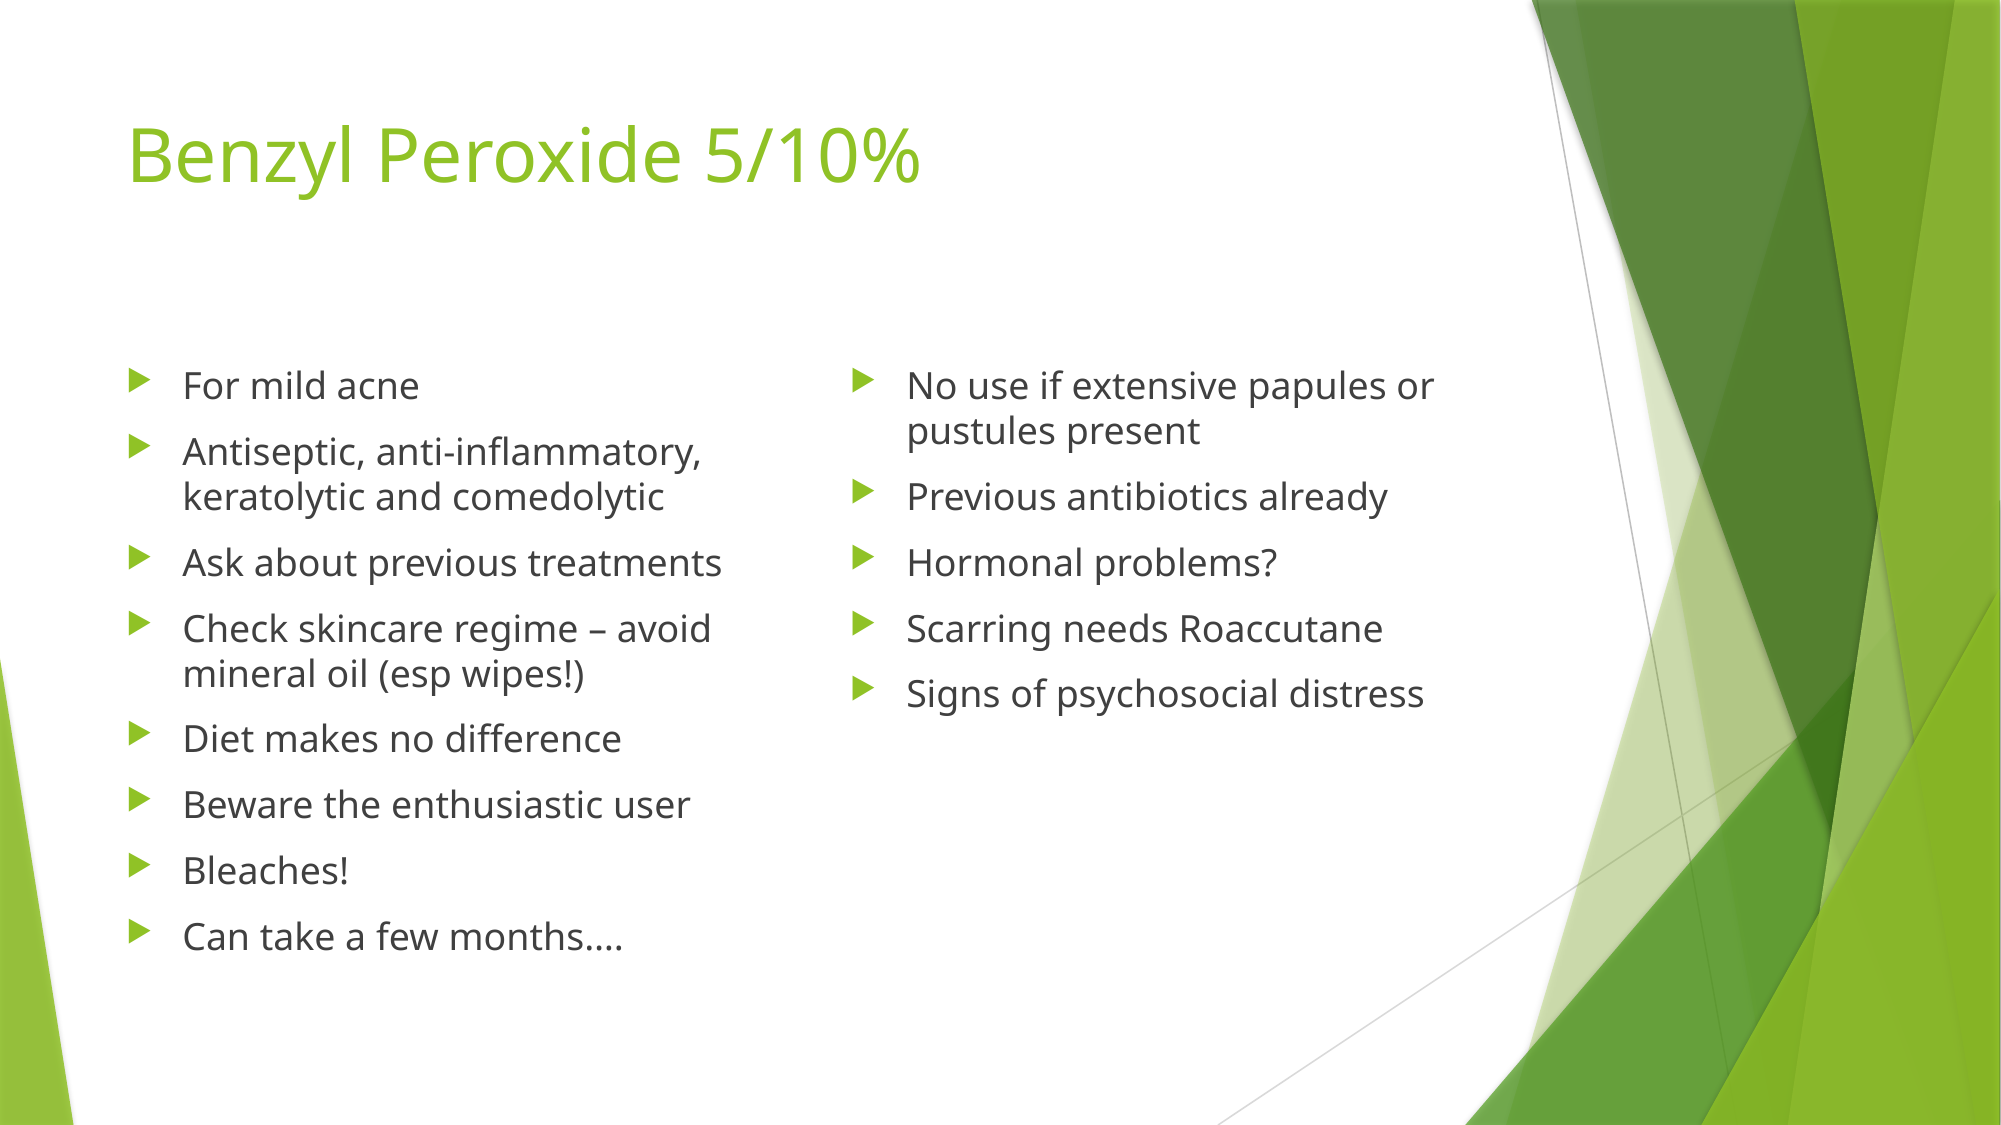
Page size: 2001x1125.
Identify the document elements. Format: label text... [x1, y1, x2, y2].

title Benzyl Peroxide 5/10% [111, 99, 1522, 317]
list No use if extensive papules or pustules present Previous antibiotics already Hormonal problems? Scarring needs Roaccutane Signs of psychosocial distress [834, 354, 1522, 992]
list For mild acne Antiseptic, anti-inflammatory, keratolytic and comedolytic Ask about previous treatments Check skincare regime – avoid mineral oil (esp wipes!) Diet makes no difference Beware the enthusiastic user Bleaches! Can take a few months…. [111, 354, 798, 992]
